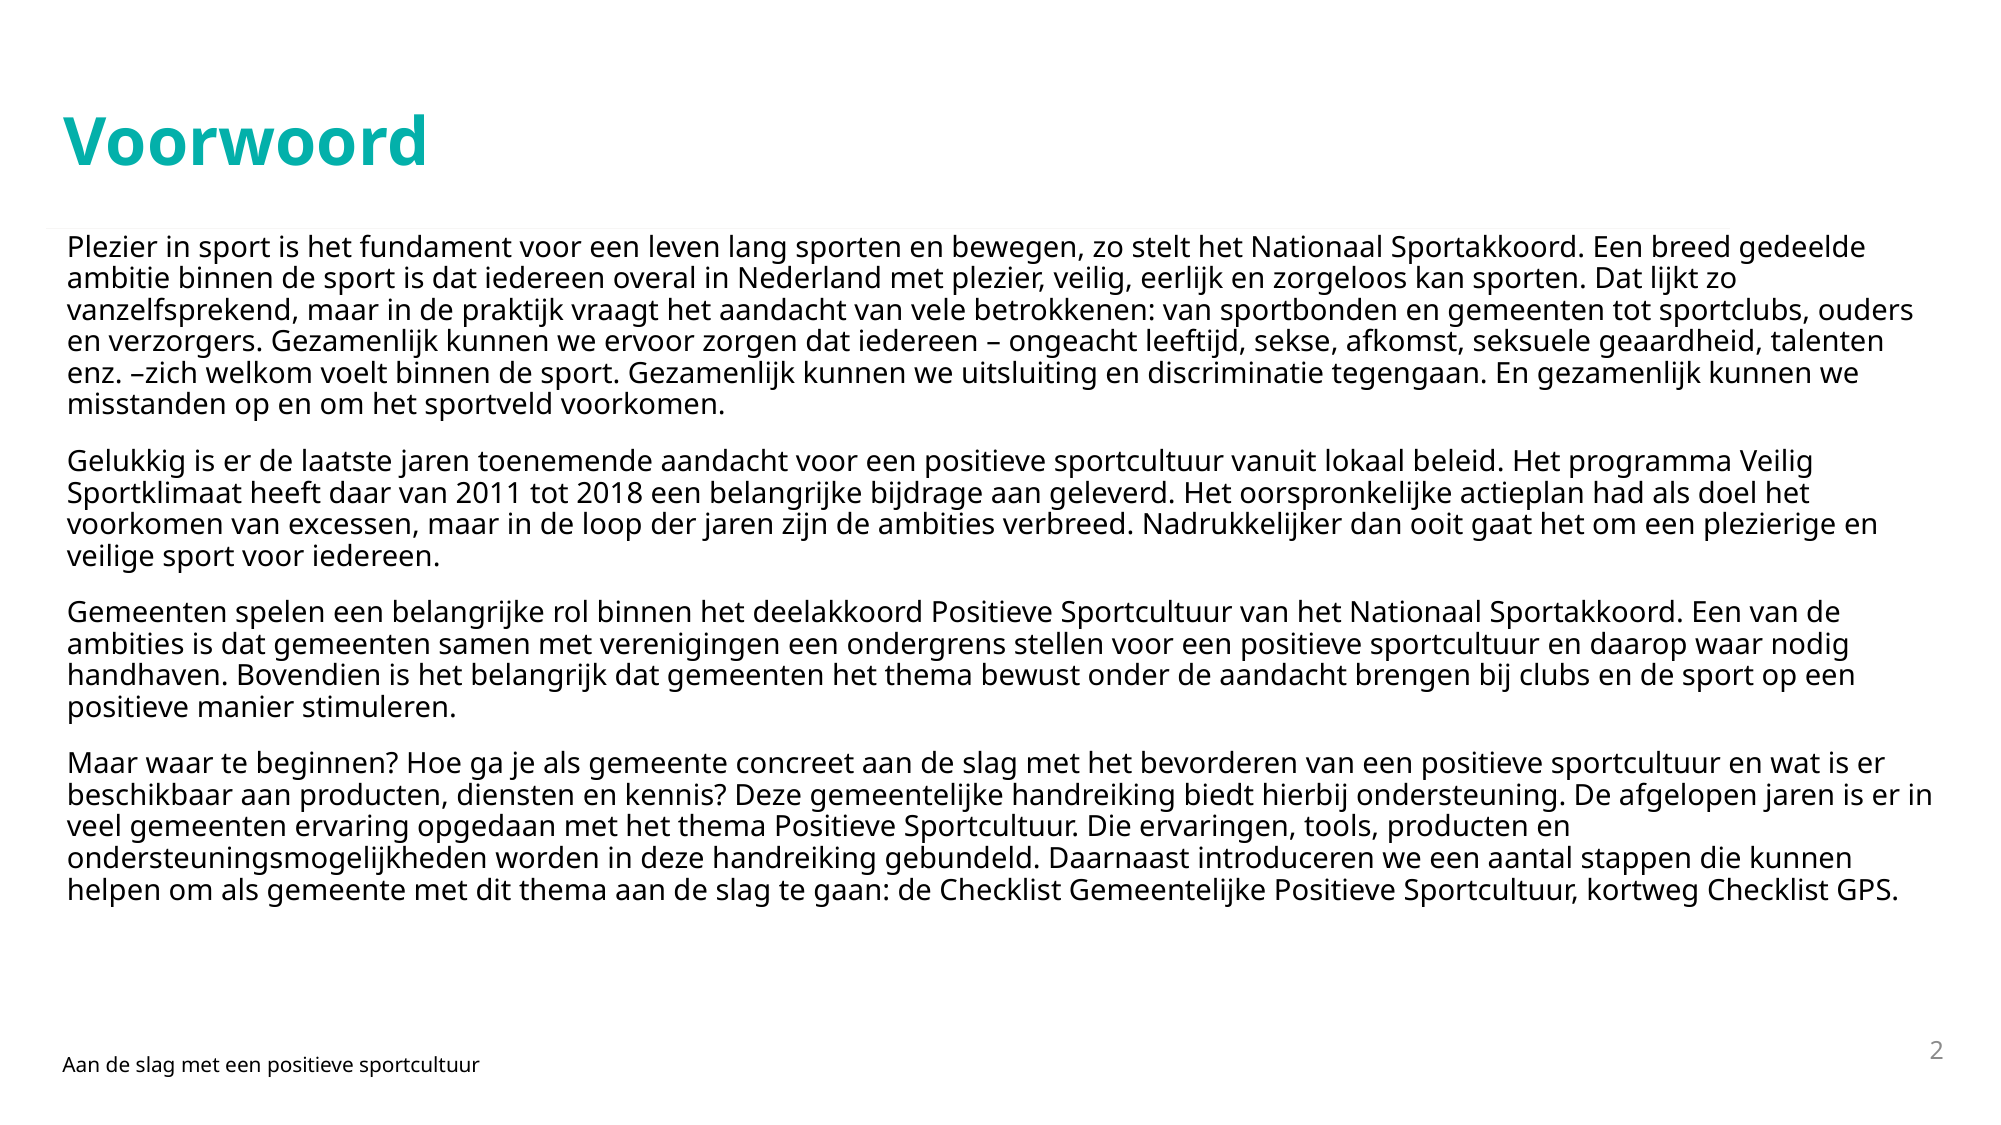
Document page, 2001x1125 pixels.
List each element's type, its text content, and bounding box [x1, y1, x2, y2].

slide_number 2 [1508, 1021, 1959, 1082]
list Plezier in sport is het fundament voor een leven lang sporten en bewegen, zo stelt het Nationaal Sportakkoord. Een breed gedeelde ambitie binnen de sport is dat iedereen overal in Nederland met plezier, veilig, eerlijk en zorgeloos kan sporten. Dat lijkt zo vanzelfsprekend, maar in de praktijk vraagt het aandacht van vele betrokkenen: van sportbonden en gemeenten tot sportclubs, ouders en verzorgers. Gezamenlijk kunnen we ervoor zorgen dat iedereen – ongeacht leeftijd, sekse, afkomst, seksuele geaardheid, talenten enz. –zich welkom voelt binnen de sport. Gezamenlijk kunnen we uitsluiting en discriminatie tegengaan. En gezamenlijk kunnen we misstanden op en om het sportveld voorkomen. Gelukkig is er de laatste jaren toenemende aandacht voor een positieve sportcultuur vanuit lokaal beleid. Het programma Veilig Sportklimaat heeft daar van 2011 tot 2018 een belangrijke bijdrage aan geleverd. Het oorspronkelijke actieplan had als doel het voorkomen van excessen, maar in de loop der jaren zijn de ambities verbreed. Nadrukkelijker dan ooit gaat het om een plezierige en veilige sport voor iedereen. Gemeenten spelen een belangrijke rol binnen het deelakkoord Positieve Sportcultuur van het Nationaal Sportakkoord. Een van de ambities is dat gemeenten samen met verenigingen een ondergrens stellen voor een positieve sportcultuur en daarop waar nodig handhaven. Bovendien is het belangrijk dat gemeenten het thema bewust onder de aandacht brengen bij clubs en de sport op een positieve manier stimuleren. Maar waar te beginnen? Hoe ga je als gemeente concreet aan de slag met het bevorderen van een positieve sportcultuur en wat is er beschikbaar aan producten, diensten en kennis? Deze gemeentelijke handreiking biedt hierbij ondersteuning. De afgelopen jaren is er in veel gemeenten ervaring opgedaan met het thema Positieve Sportcultuur. Die ervaringen, tools, producten en ondersteuningsmogelijkheden worden in deze handreiking gebundeld. Daarnaast introduceren we een aantal stappen die kunnen helpen om als gemeente met dit thema aan de slag te gaan: de Checklist Gemeentelijke Positieve Sportcultuur, kortweg Checklist GPS. [60, 226, 1945, 992]
title Voorwoord [63, 117, 1730, 172]
